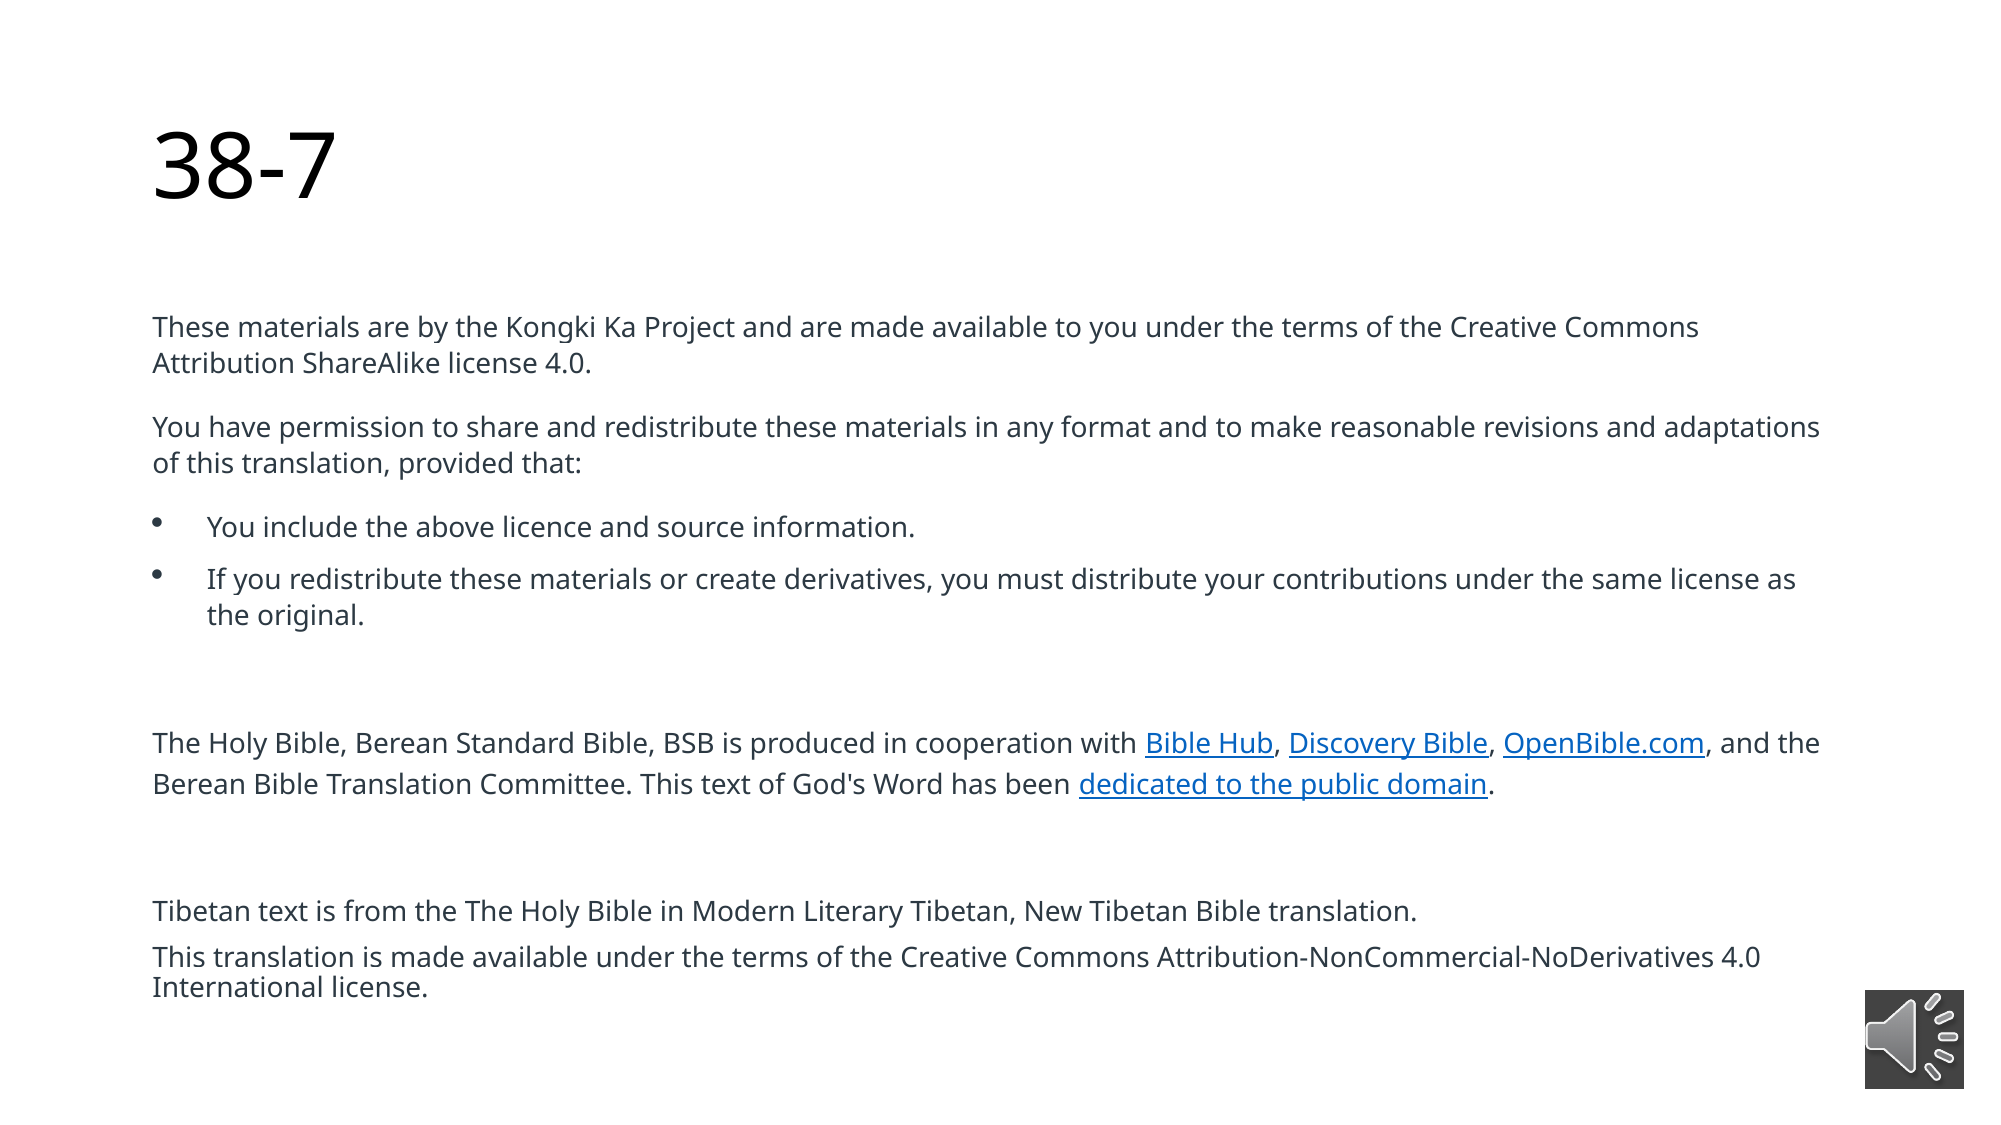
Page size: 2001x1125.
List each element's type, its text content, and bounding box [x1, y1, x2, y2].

picture [1864, 989, 1965, 1090]
list These materials are by the Kongki Ka Project and are made available to you under the terms of the Creative Commons Attribution ShareAlike license 4.0. You have permission to share and redistribute these materials in any format and to make reasonable revisions and adaptations of this translation, provided that: You include the above licence and source information. If you redistribute these materials or create derivatives, you must distribute your contributions under the same license as the original. The Holy Bible, Berean Standard Bible, BSB is produced in cooperation with Bible Hub, Discovery Bible, OpenBible.com, and the Berean Bible Translation Committee. This text of God's Word has been dedicated to the public domain. Tibetan text is from the The Holy Bible in Modern Literary Tibetan, New Tibetan Bible translation. This translation is made available under the terms of the Creative Commons Attribution-NonCommercial-NoDerivatives 4.0 International license. [137, 299, 1863, 1014]
title 38-7 [137, 59, 1863, 278]
